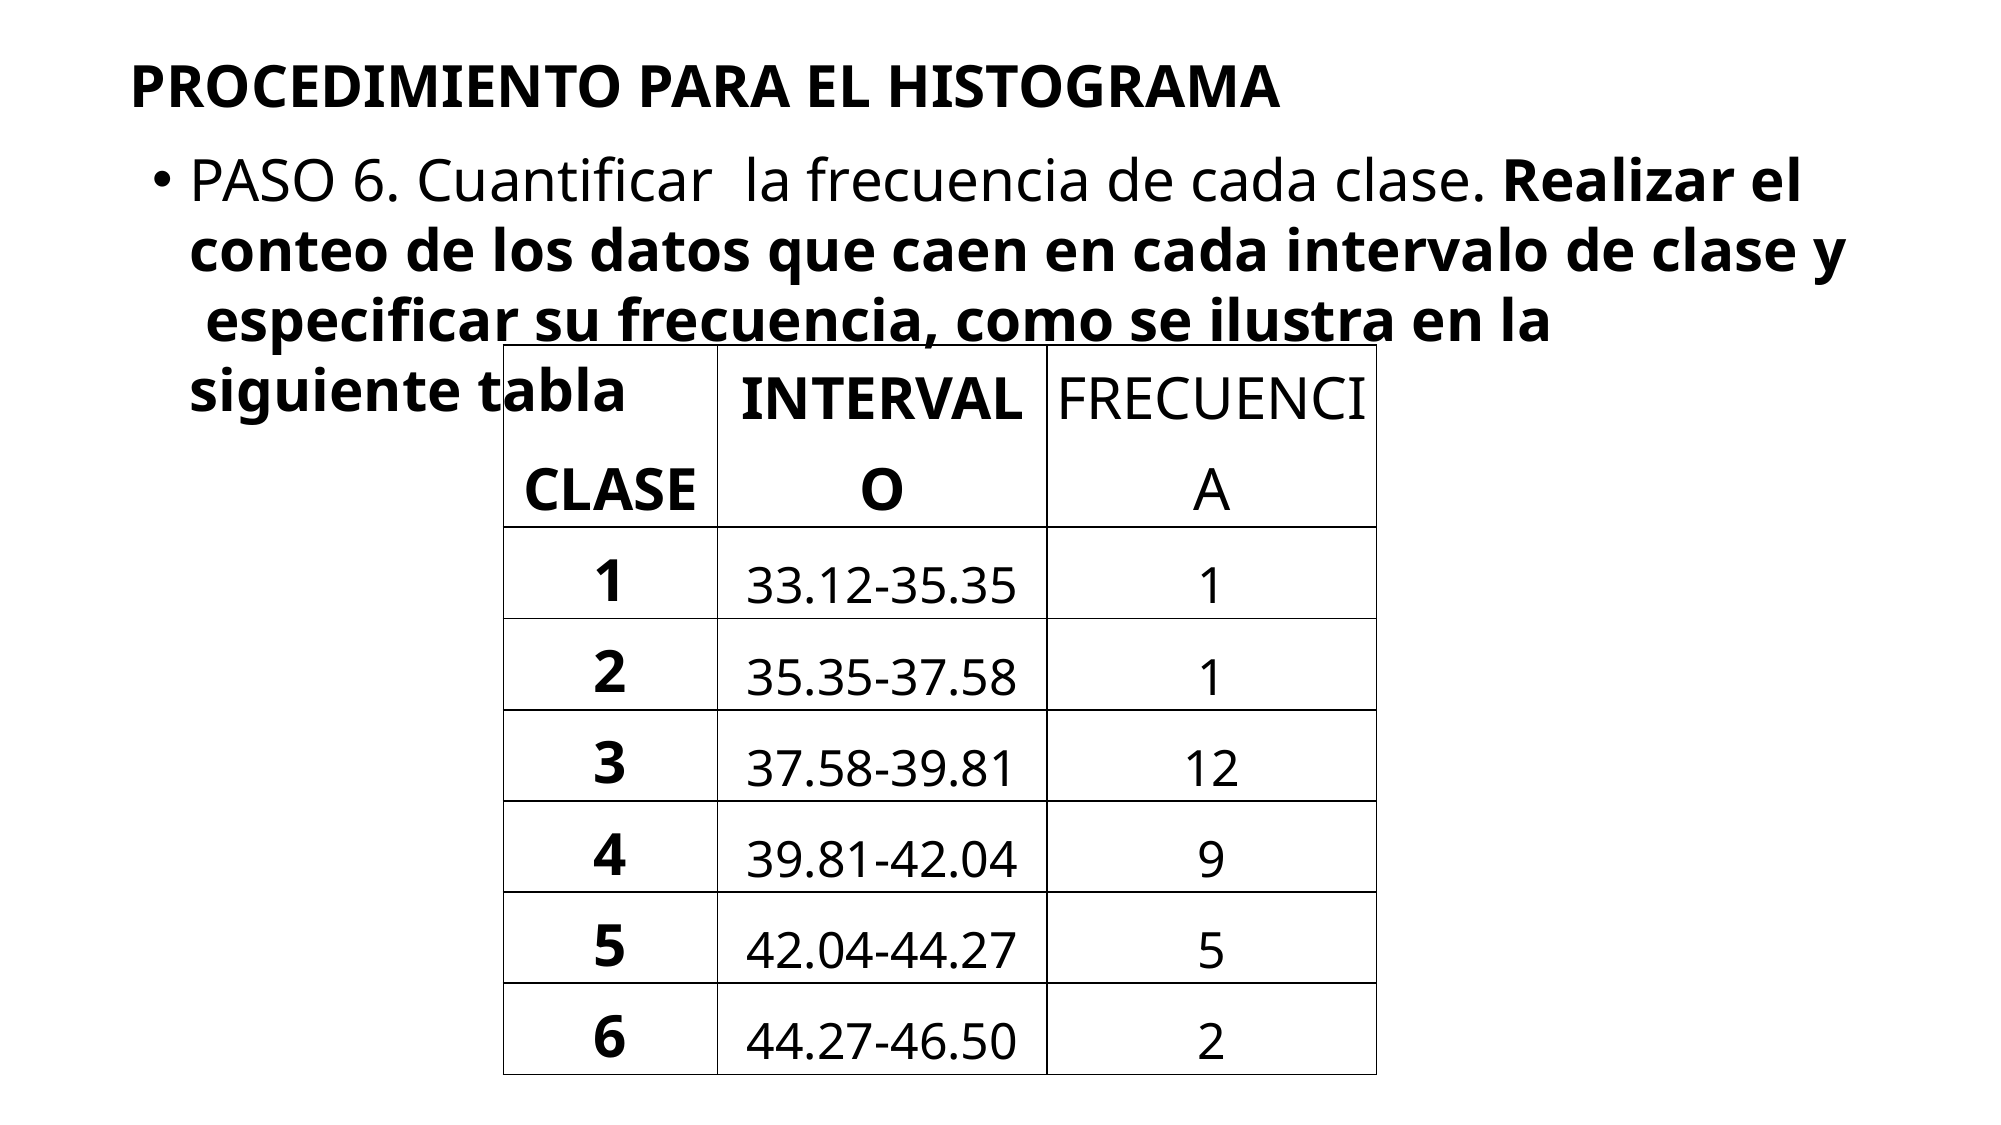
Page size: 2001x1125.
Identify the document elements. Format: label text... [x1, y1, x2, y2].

table_cell 3 [504, 711, 717, 800]
table_cell 9 [1048, 802, 1376, 891]
table_cell 33.12-35.35 [718, 528, 1046, 618]
table_header INTERVALO [718, 346, 1046, 526]
table_cell 6 [504, 984, 717, 1074]
table_cell 5 [1048, 893, 1376, 982]
title PROCEDIMIENTO PARA EL HISTOGRAMA [114, 41, 1840, 136]
table_cell 5 [504, 893, 717, 982]
table_cell 1 [504, 528, 717, 618]
table_cell 44.27-46.50 [718, 984, 1046, 1074]
table_cell 37.58-39.81 [718, 711, 1046, 800]
table_cell 12 [1048, 711, 1376, 800]
table_header FRECUENCIA [1048, 346, 1376, 526]
table_cell 1 [1048, 528, 1376, 618]
table_cell 2 [1048, 984, 1376, 1074]
table_cell 2 [504, 619, 717, 709]
table_cell 35.35-37.58 [718, 619, 1046, 709]
list PASO 6. Cuantificar la frecuencia de cada clase. Realizar el conteo de los datos que caen en cada intervalo de clase y especificar su frecuencia, como se ilustra en la siguiente tabla [137, 135, 1863, 859]
table_cell 39.81-42.04 [718, 802, 1046, 891]
table_cell 4 [504, 802, 717, 891]
table_cell 42.04-44.27 [718, 893, 1046, 982]
table_header CLASE [504, 346, 717, 526]
table_cell 1 [1048, 619, 1376, 709]
